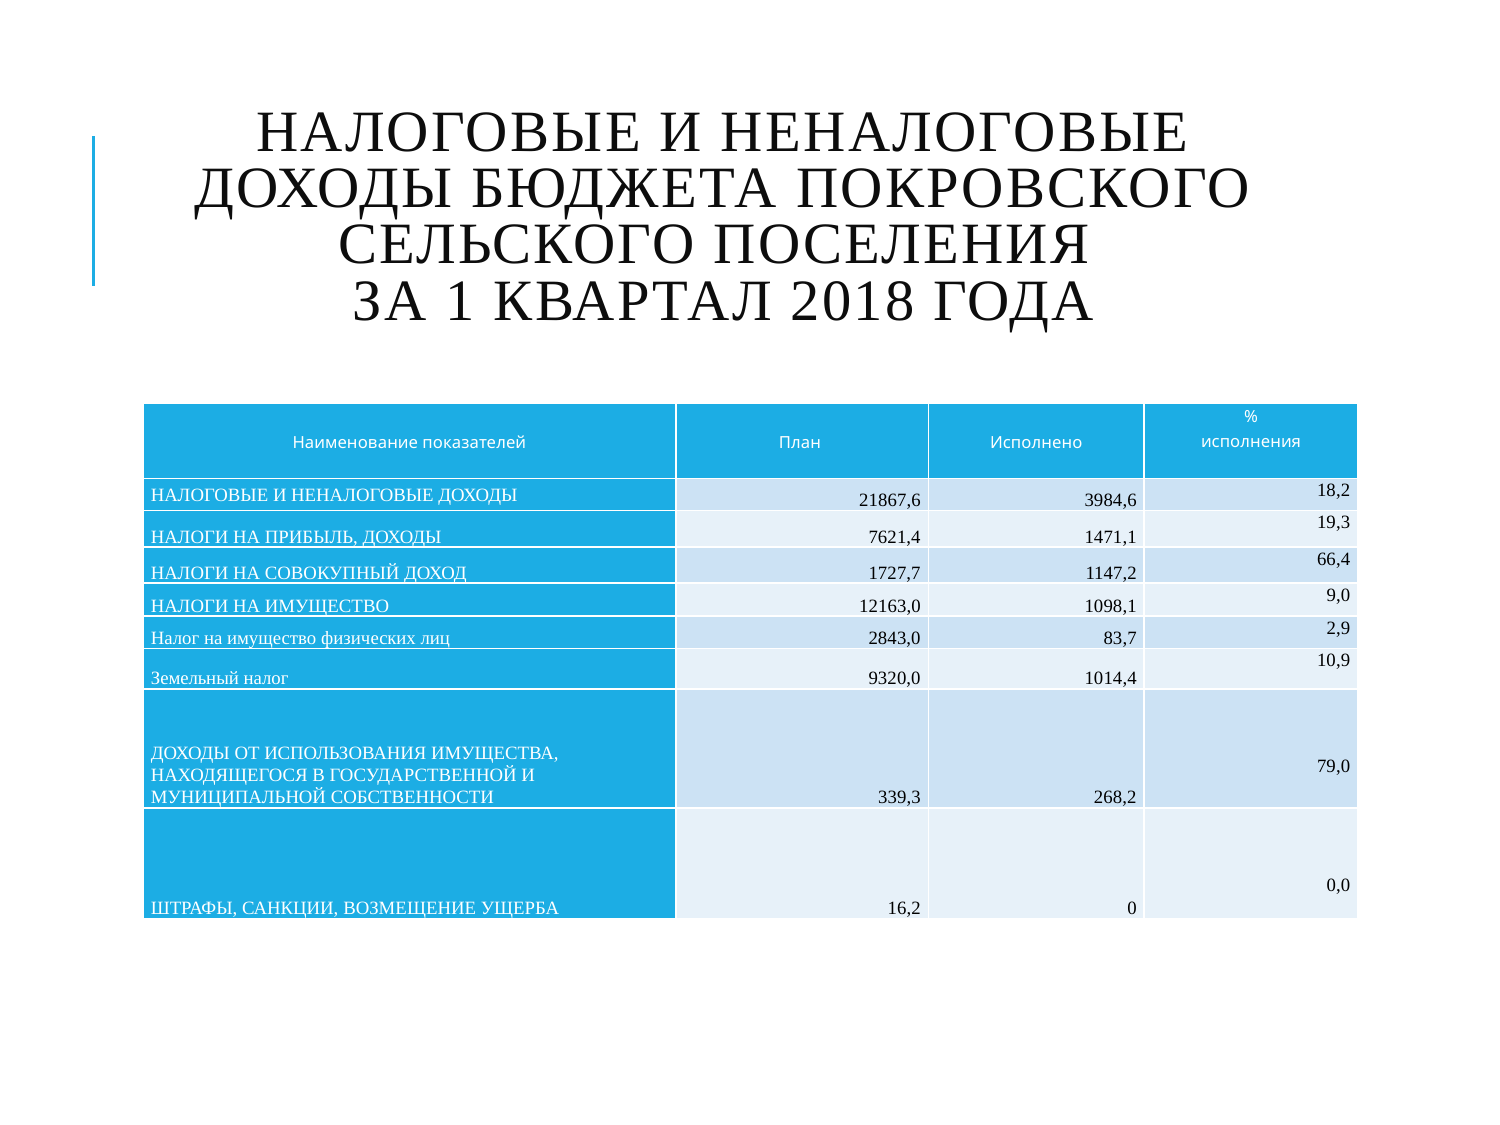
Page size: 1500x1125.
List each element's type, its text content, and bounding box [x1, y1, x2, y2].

table_cell ДОХОДЫ ОТ ИСПОЛЬЗОВАНИЯ ИМУЩЕСТВА, НАХОДЯЩЕГОСЯ В ГОСУДАРСТВЕННОЙ И МУНИЦИПАЛЬНОЙ СОБСТВЕННОСТИ [144, 690, 675, 807]
table_cell 83,7 [929, 617, 1143, 648]
table_header Исполнено [929, 404, 1143, 478]
table_cell 1098,1 [929, 584, 1143, 615]
table_cell 9320,0 [677, 649, 928, 688]
table_header Наименование показателей [144, 404, 675, 478]
title Налоговые и неналоговые доходы бюджета Покровского сельского поселения за 1 квартал 2018 года [126, 96, 1322, 342]
table_cell 0,0 [1145, 809, 1357, 918]
table_cell 79,0 [1145, 690, 1357, 807]
table_cell 1471,1 [929, 511, 1143, 546]
table_cell НАЛОГИ НА СОВОКУПНЫЙ ДОХОД [144, 548, 675, 582]
table_header % исполнения [1145, 404, 1357, 478]
table_cell 10,9 [1145, 649, 1357, 688]
table_cell НАЛОГИ НА ИМУЩЕСТВО [144, 584, 675, 615]
table_cell Земельный налог [144, 649, 675, 688]
table_cell 3984,6 [929, 479, 1143, 510]
table_cell НАЛОГОВЫЕ И НЕНАЛОГОВЫЕ ДОХОДЫ [144, 479, 675, 510]
table_cell НАЛОГИ НА ПРИБЫЛЬ, ДОХОДЫ [144, 511, 675, 546]
table_cell 21867,6 [677, 479, 928, 510]
table_cell 1147,2 [929, 548, 1143, 582]
table_cell 12163,0 [677, 584, 928, 615]
table_cell 1727,7 [677, 548, 928, 582]
table_cell 19,3 [1145, 511, 1357, 546]
table_cell 2843,0 [677, 617, 928, 648]
table_cell 16,2 [677, 809, 928, 918]
table_cell 339,3 [677, 690, 928, 807]
table_cell 66,4 [1145, 548, 1357, 582]
table_header План [677, 404, 928, 478]
table_cell 7621,4 [677, 511, 928, 546]
table_cell 0 [929, 809, 1143, 918]
table_cell 268,2 [929, 690, 1143, 807]
table_cell Налог на имущество физических лиц [144, 617, 675, 648]
table_cell 2,9 [1145, 617, 1357, 648]
table_cell ШТРАФЫ, САНКЦИИ, ВОЗМЕЩЕНИЕ УЩЕРБА [144, 809, 675, 918]
table_cell 1014,4 [929, 649, 1143, 688]
table_cell 18,2 [1145, 479, 1357, 510]
table_cell 9,0 [1145, 584, 1357, 615]
